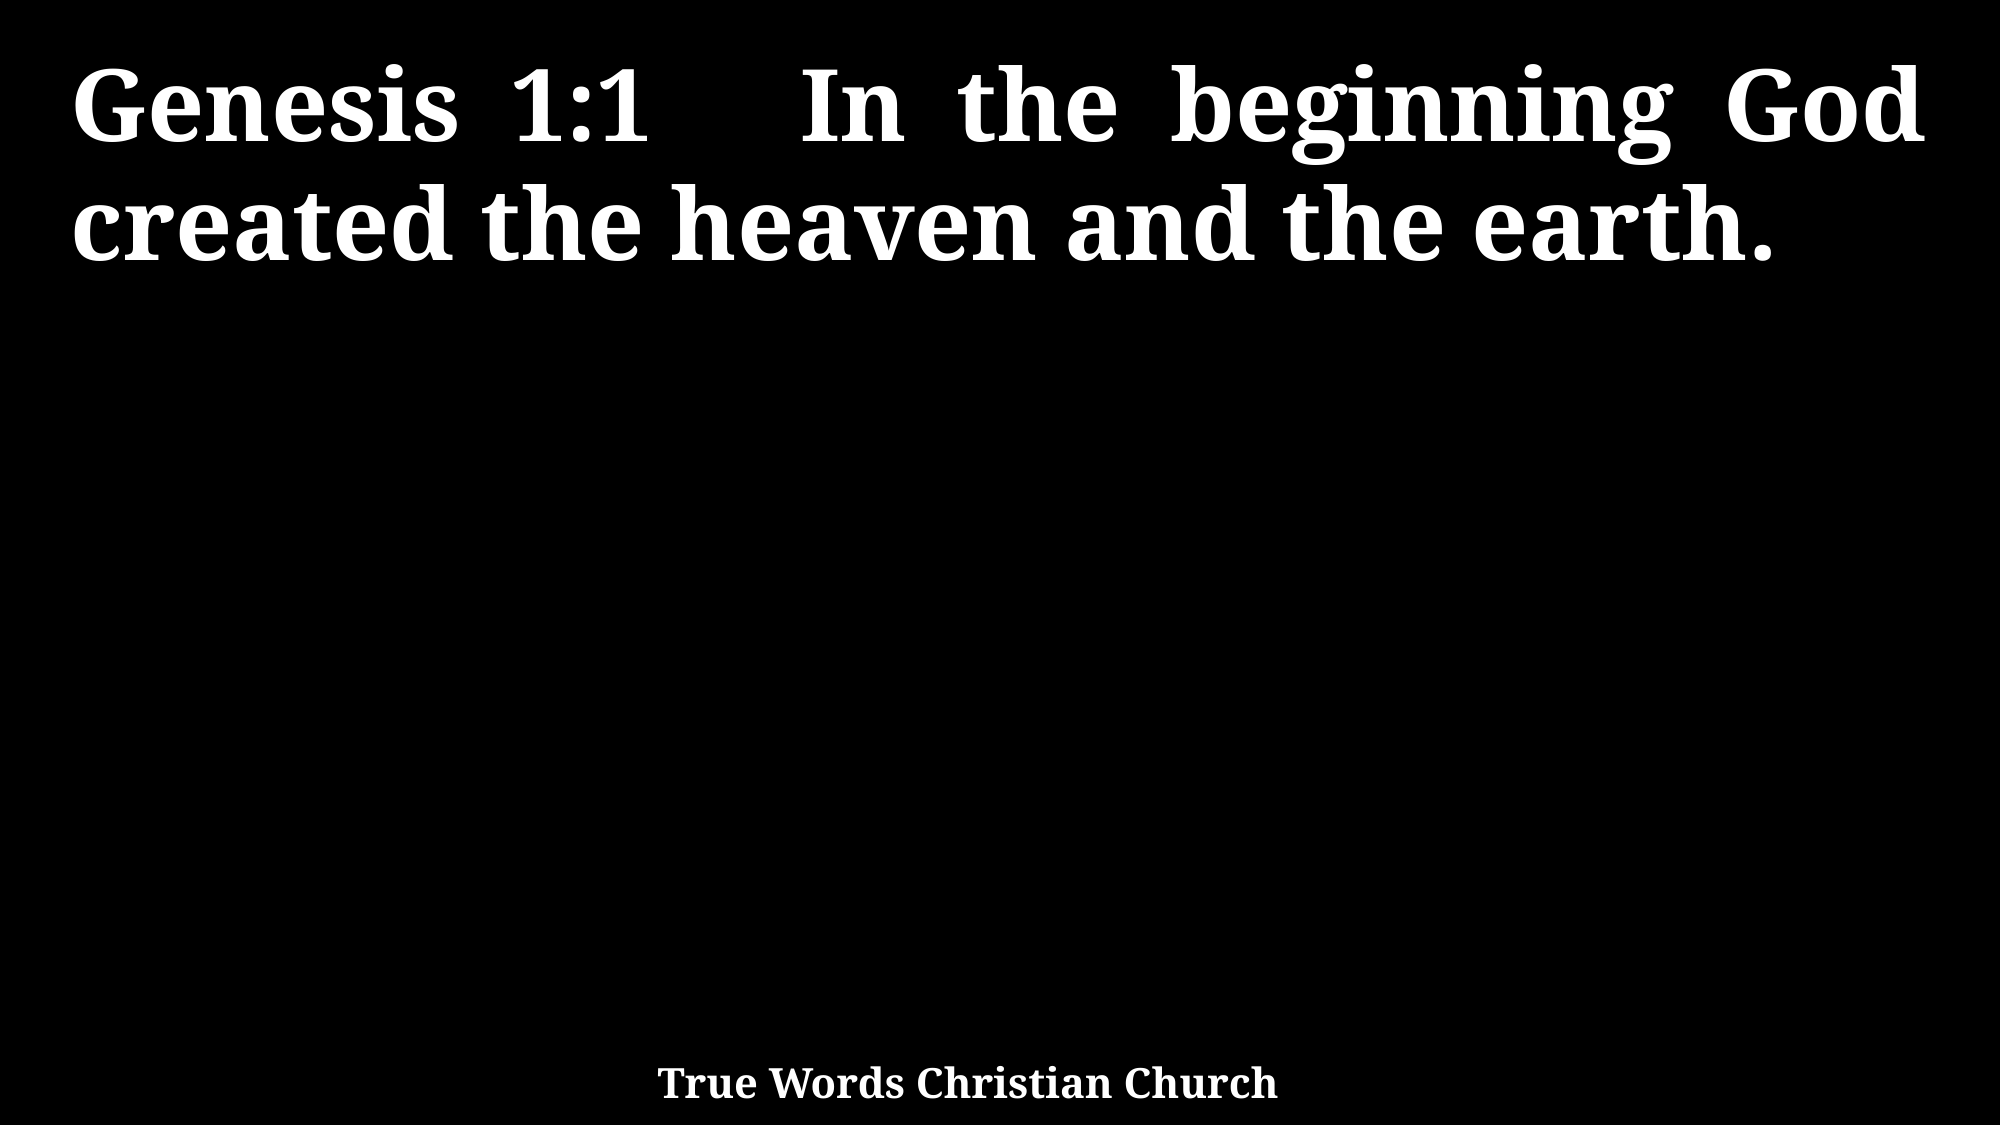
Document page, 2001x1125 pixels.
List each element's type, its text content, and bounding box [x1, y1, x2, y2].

text_box True Words Christian Church [642, 1049, 1294, 1114]
text_box Genesis 1:1 In the beginning God created the heaven and the earth. [55, 33, 1944, 289]
